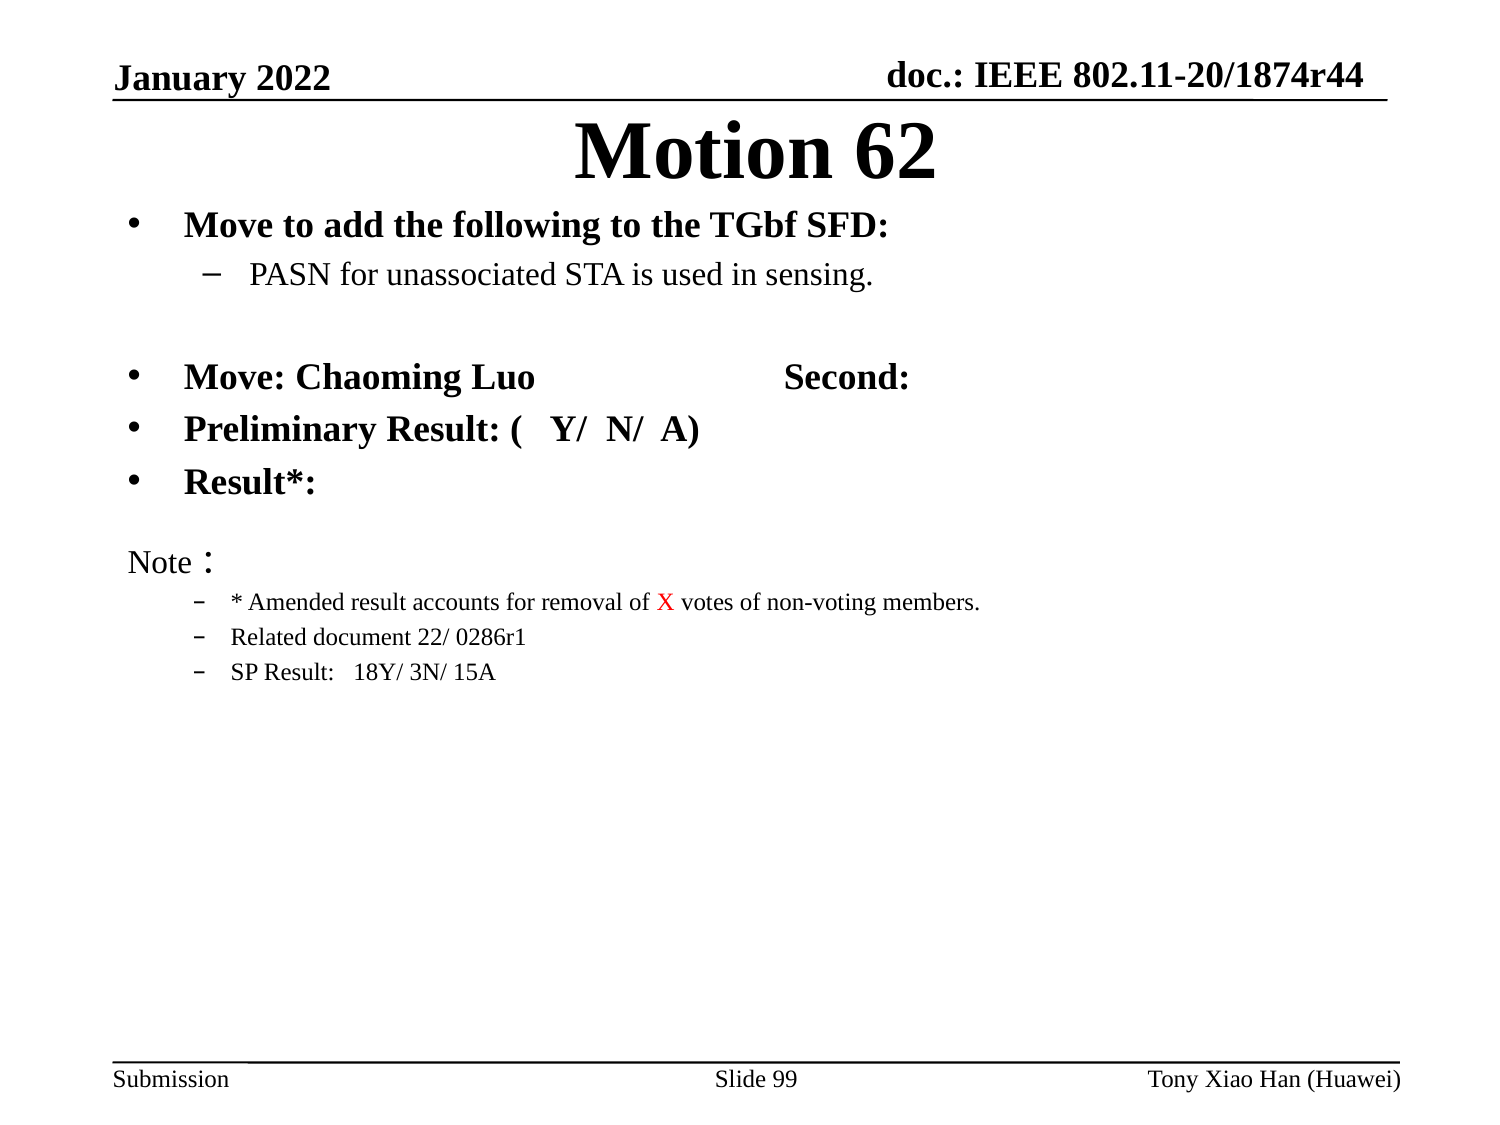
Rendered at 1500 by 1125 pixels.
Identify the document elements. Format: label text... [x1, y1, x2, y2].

text_box Move to add the following to the TGbf SFD: PASN for unassociated STA is used in sensing. Move: Chaoming Luo Second: Preliminary Result: ( Y/ N/ A) Result*: Note： * Amended result accounts for removal of X votes of non-voting members. Related document 22/ 0286r1 SP Result: 18Y/ 3N/ 15A [112, 162, 1388, 875]
footer Tony Xiao Han (Huawei) [999, 1061, 1402, 1093]
text_box Motion 62 [118, 87, 1394, 225]
slide_number Slide 99 [712, 1061, 800, 1093]
